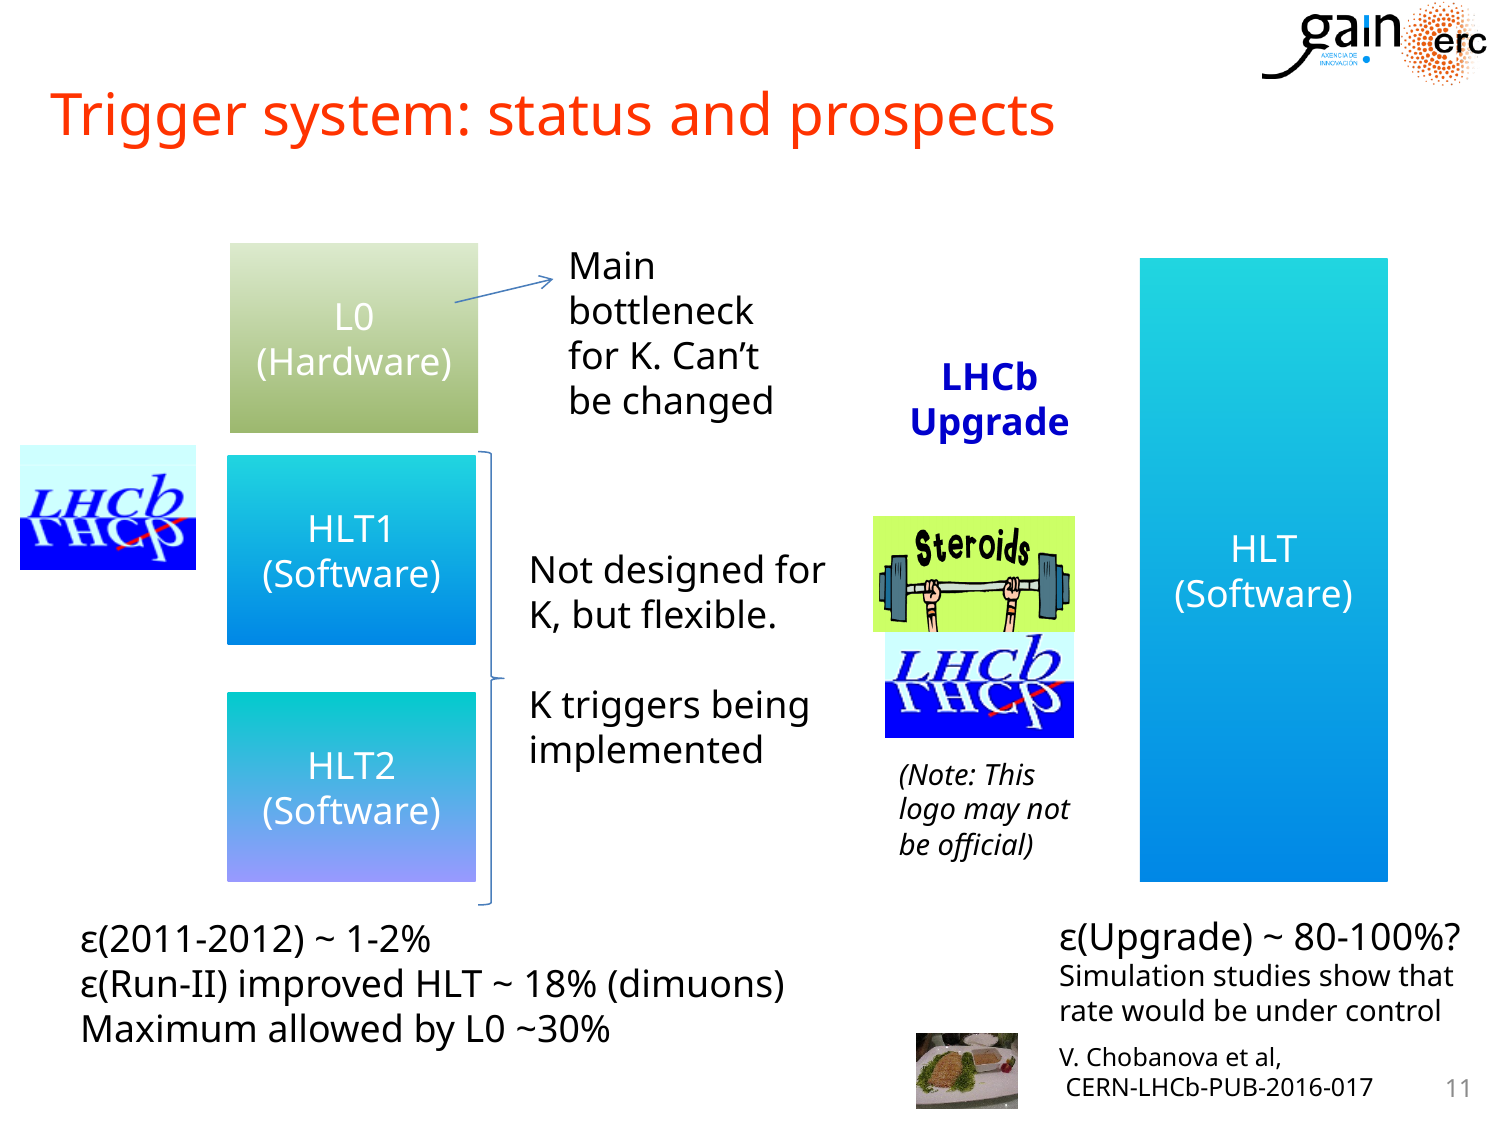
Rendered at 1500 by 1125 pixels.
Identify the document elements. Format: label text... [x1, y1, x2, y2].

picture [873, 516, 1075, 738]
text_box HLT2 (Software) [225, 690, 478, 883]
text_box Main bottleneck for K. Can’t be changed [553, 234, 814, 430]
picture [20, 445, 196, 571]
text_box L0 (Hardware) [228, 241, 480, 434]
text_box HLT1 (Software) [225, 453, 478, 646]
text_box ε(2011-2012) ~ 1-2% ε(Run-II) improved HLT ~ 18% (dimuons) Maximum allowed by L0 ~30% [65, 907, 944, 1058]
text_box LHCb Upgrade [894, 345, 1085, 451]
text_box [454, 278, 554, 303]
text_box V. Chobanova et al, CERN-LHCb-PUB-2016-017 [1044, 1034, 1411, 1109]
text_box (Note: This logo may not be official) [883, 748, 1093, 869]
text_box HLT (Software) [1138, 256, 1390, 883]
text_box ε(Upgrade) ~ 80-100%? Simulation studies show that rate would be under control [1044, 905, 1500, 1035]
text_box Trigger system: status and prospects [35, 69, 1072, 155]
text_box Not designed for K, but flexible. K triggers being implemented [513, 538, 845, 869]
slide_number 11 [1406, 1066, 1489, 1114]
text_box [1262, 0, 1498, 91]
text_box [478, 450, 505, 906]
picture [915, 1032, 1018, 1110]
